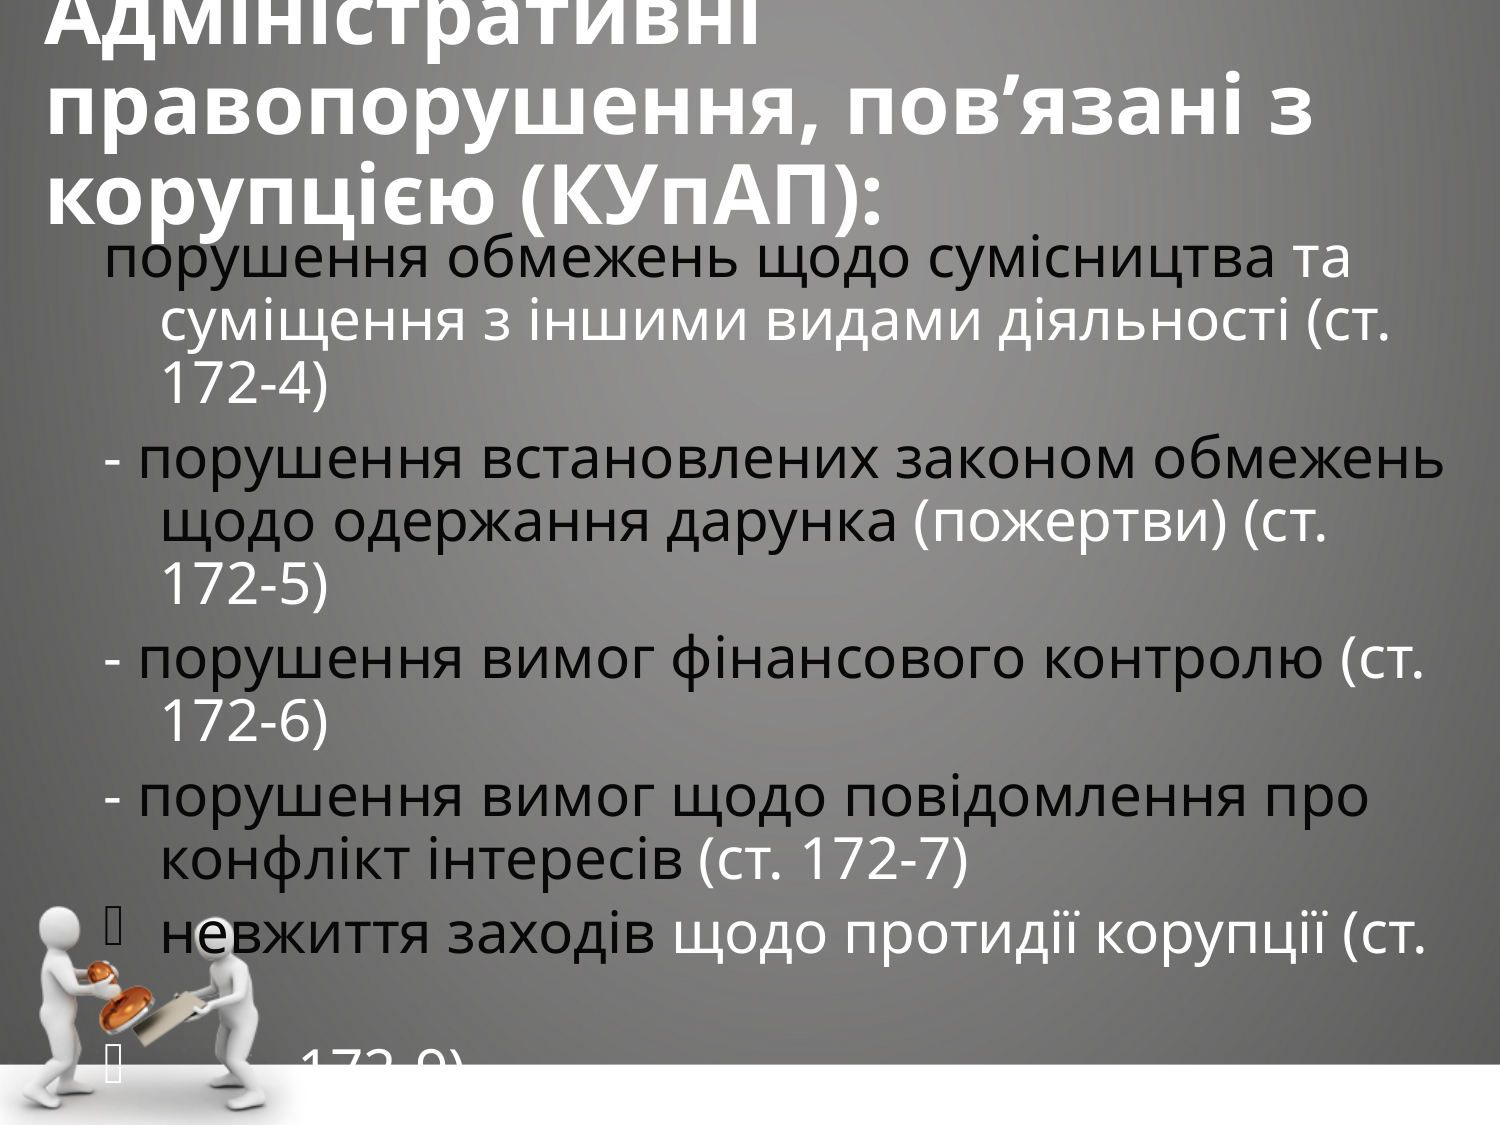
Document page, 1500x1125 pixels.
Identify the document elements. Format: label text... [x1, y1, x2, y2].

list порушення обмежень щодо сумісництва та суміщення з іншими видами діяльності (ст. 172-4) - порушення встановлених законом обмежень щодо одержання дарунка (пожертви) (ст. 172-5) - порушення вимог фінансового контролю (ст. 172-6) - порушення вимог щодо повідомлення про конфлікт інтересів (ст. 172-7) невжиття заходів щодо протидії корупції (ст. 172-9) [88, 219, 1471, 856]
title Адміністративні правопорушення, пов’язані з корупцією (КУпАП): [29, 66, 1443, 150]
picture [0, 0, 1500, 1125]
